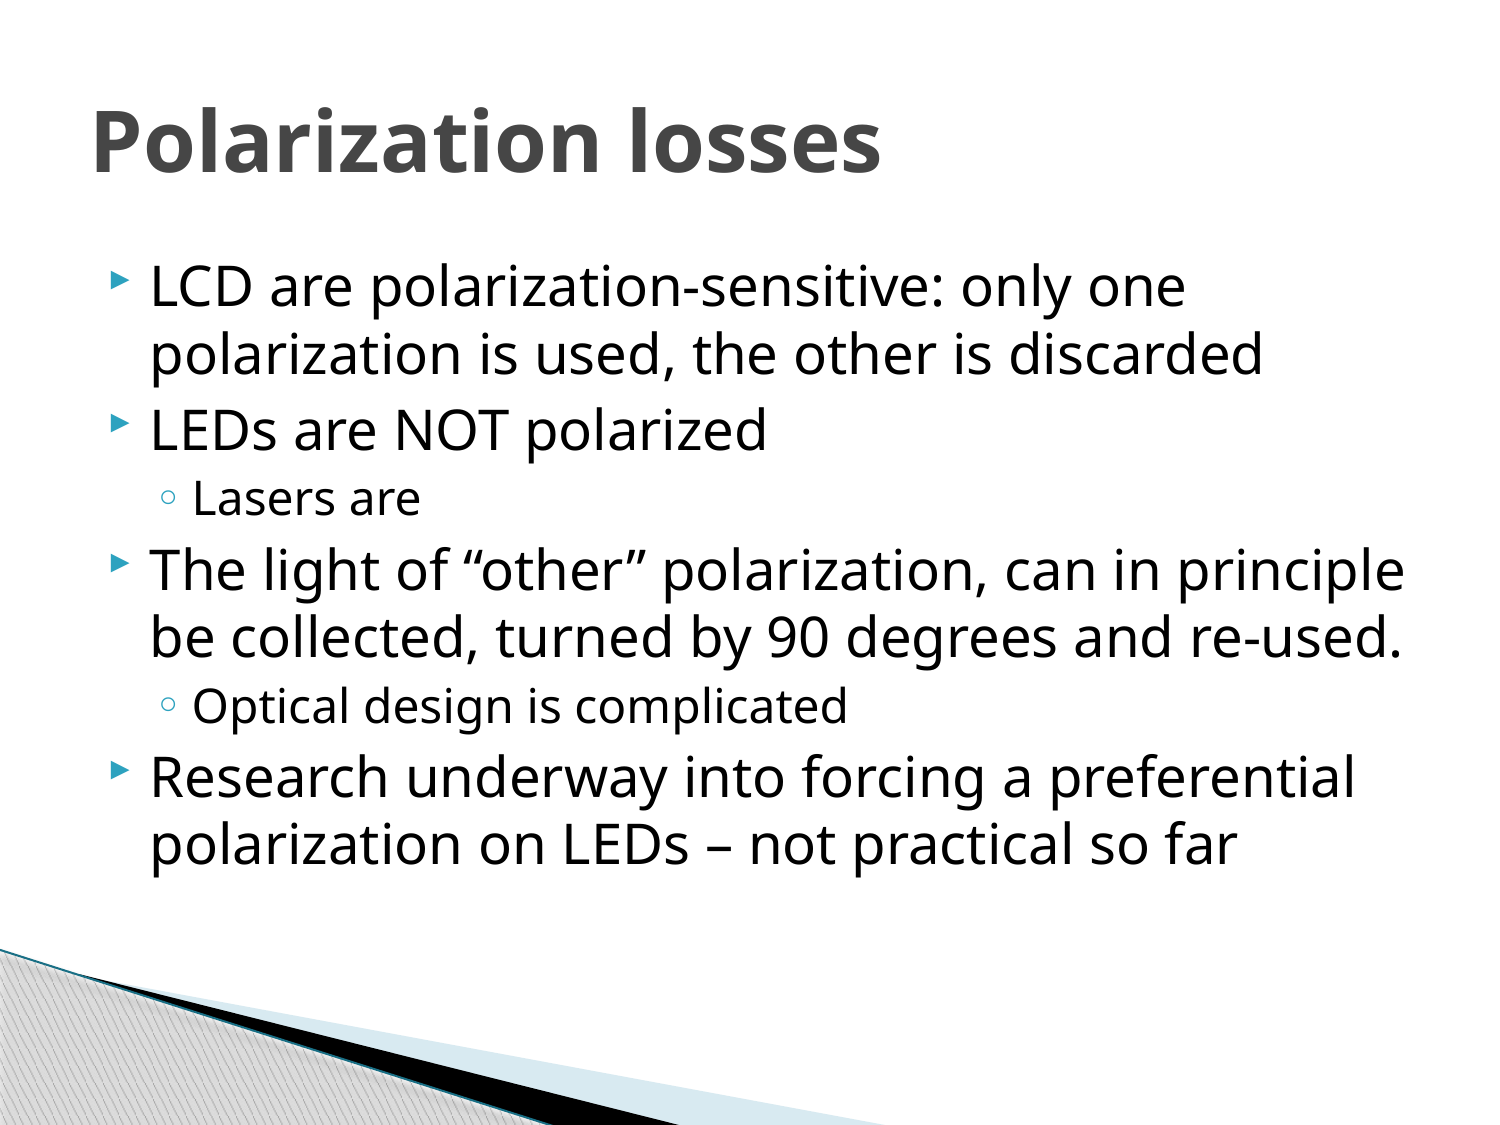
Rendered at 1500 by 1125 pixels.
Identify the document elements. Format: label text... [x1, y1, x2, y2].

list LCD are polarization-sensitive: only one polarization is used, the other is discarded LEDs are NOT polarized Lasers are The light of “other” polarization, can in principle be collected, turned by 90 degrees and re-used. Optical design is complicated Research underway into forcing a preferential polarization on LEDs – not practical so far [75, 243, 1425, 986]
title Polarization losses [75, 45, 1425, 233]
